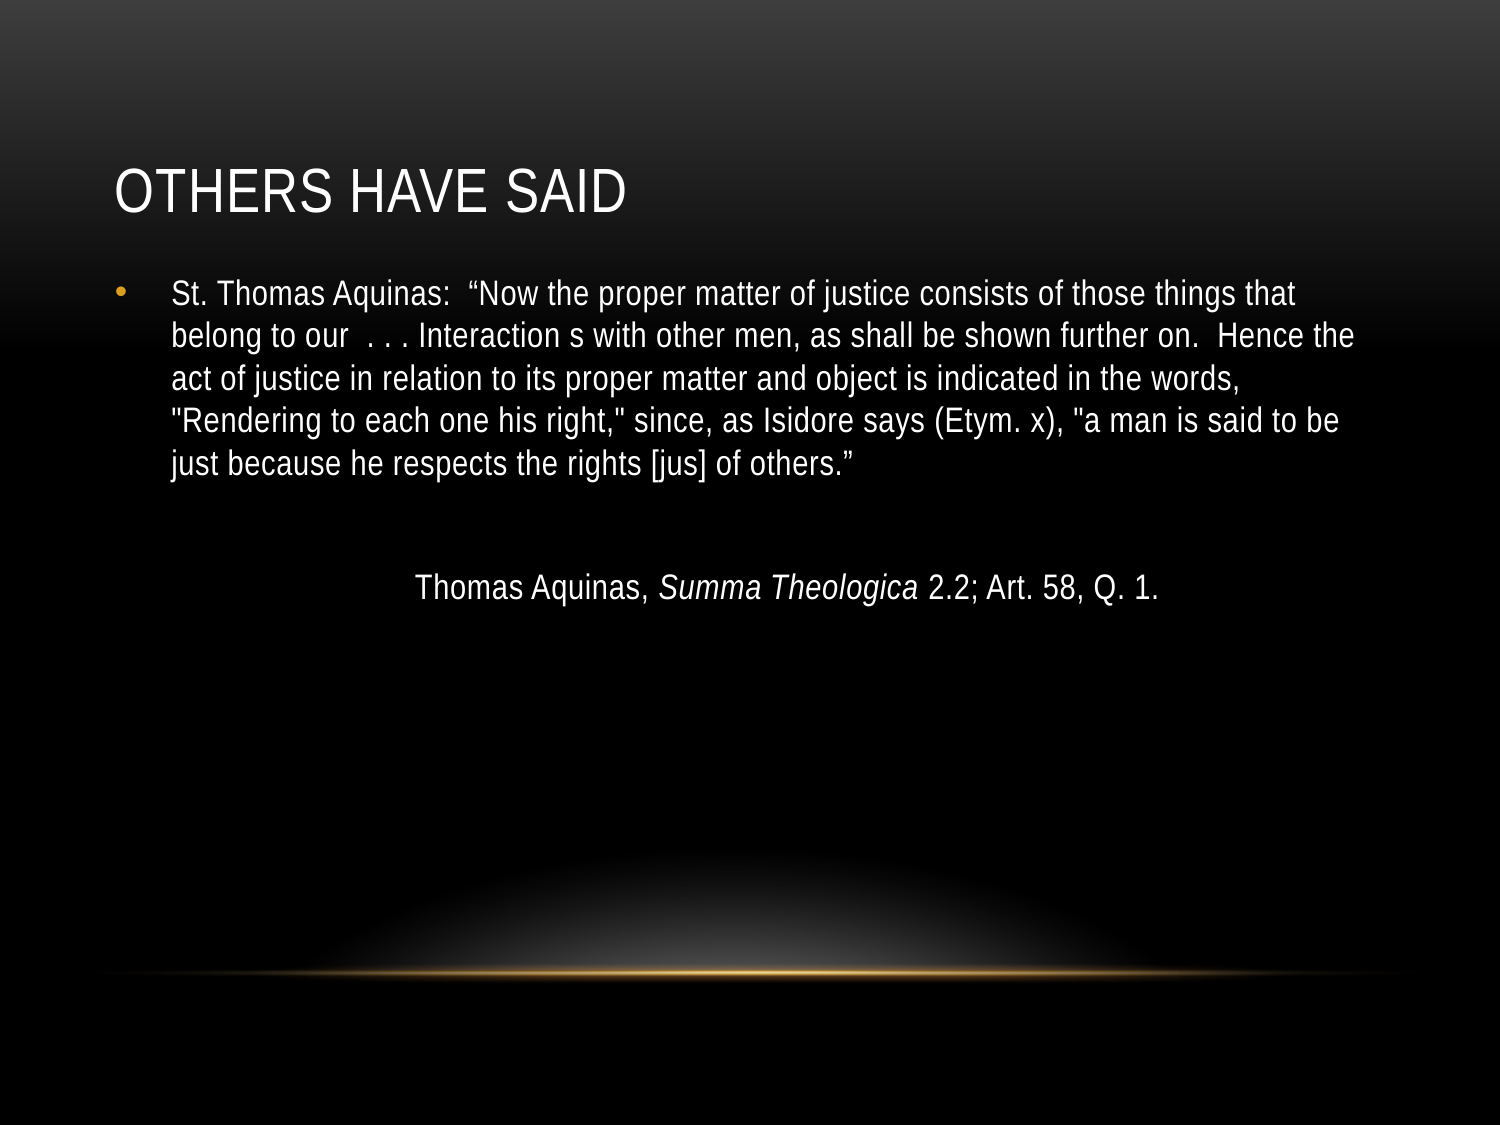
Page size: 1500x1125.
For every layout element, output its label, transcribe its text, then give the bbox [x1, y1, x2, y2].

picture [0, 0, 1500, 1125]
list St. Thomas Aquinas: “Now the proper matter of justice consists of those things that belong to our . . . Interaction s with other men, as shall be shown further on. Hence the act of justice in relation to its proper matter and object is indicated in the words, "Rendering to each one his right," since, as Isidore says (Etym. x), "a man is said to be just because he respects the rights [jus] of others.” Thomas Aquinas, Summa Theologica 2.2; Art. 58, Q. 1. [99, 262, 1400, 938]
title Others have said [99, 45, 1400, 233]
